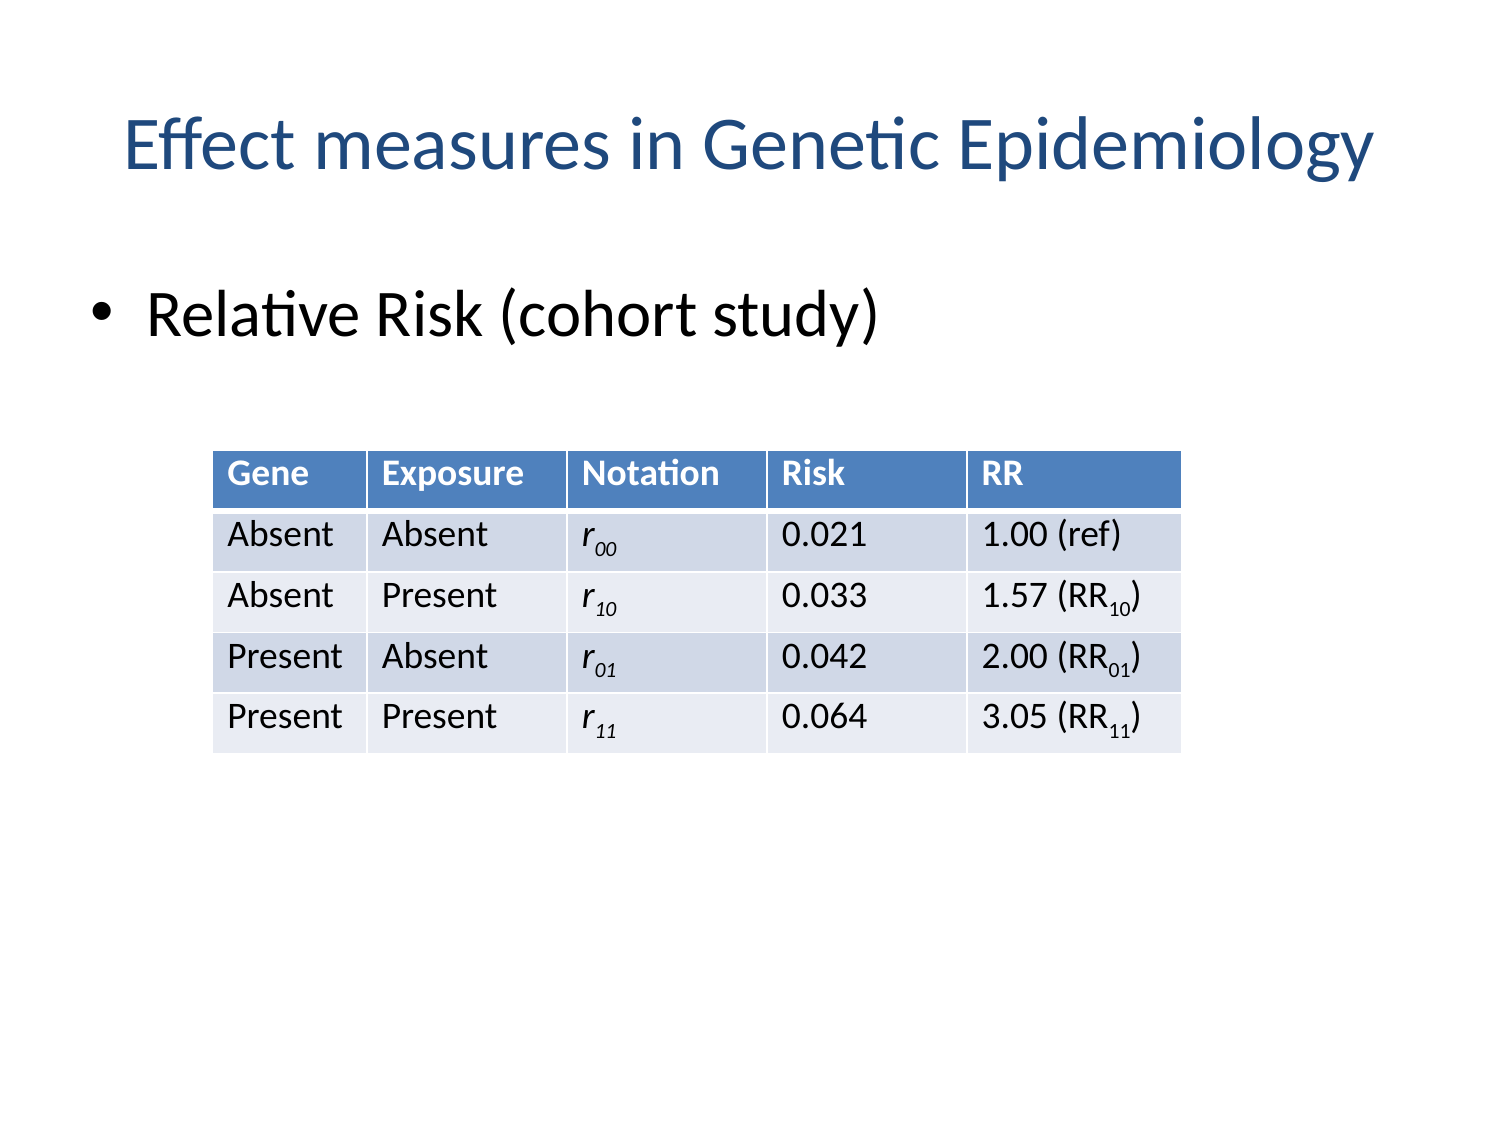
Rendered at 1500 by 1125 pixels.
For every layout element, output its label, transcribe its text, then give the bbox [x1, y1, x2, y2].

table_cell Present [213, 694, 366, 753]
table_header Notation [568, 451, 766, 508]
table_cell r00 [568, 514, 766, 571]
table_header Exposure [368, 451, 566, 508]
table_cell r10 [568, 573, 766, 632]
table_cell r11 [568, 694, 766, 753]
title Effect measures in Genetic Epidemiology [75, 45, 1425, 233]
table_cell 0.021 [768, 514, 966, 571]
table_cell 2.00 (RR01) [968, 633, 1181, 692]
table_cell Absent [213, 514, 366, 571]
table_header Risk [768, 451, 966, 508]
table_cell Present [213, 633, 366, 692]
table_cell 3.05 (RR11) [968, 694, 1181, 753]
table_cell Absent [368, 633, 566, 692]
table_cell 0.064 [768, 694, 966, 753]
table_cell Present [368, 573, 566, 632]
table_cell r01 [568, 633, 766, 692]
table_cell Present [368, 694, 566, 753]
table_cell 1.00 (ref) [968, 514, 1181, 571]
table_header Gene [213, 451, 366, 508]
table_header RR [968, 451, 1181, 508]
table_cell 0.033 [768, 573, 966, 632]
table_cell Absent [368, 514, 566, 571]
table_cell Absent [213, 573, 366, 632]
table_cell 0.042 [768, 633, 966, 692]
list Relative Risk (cohort study) [75, 262, 1425, 375]
table_cell 1.57 (RR10) [968, 573, 1181, 632]
